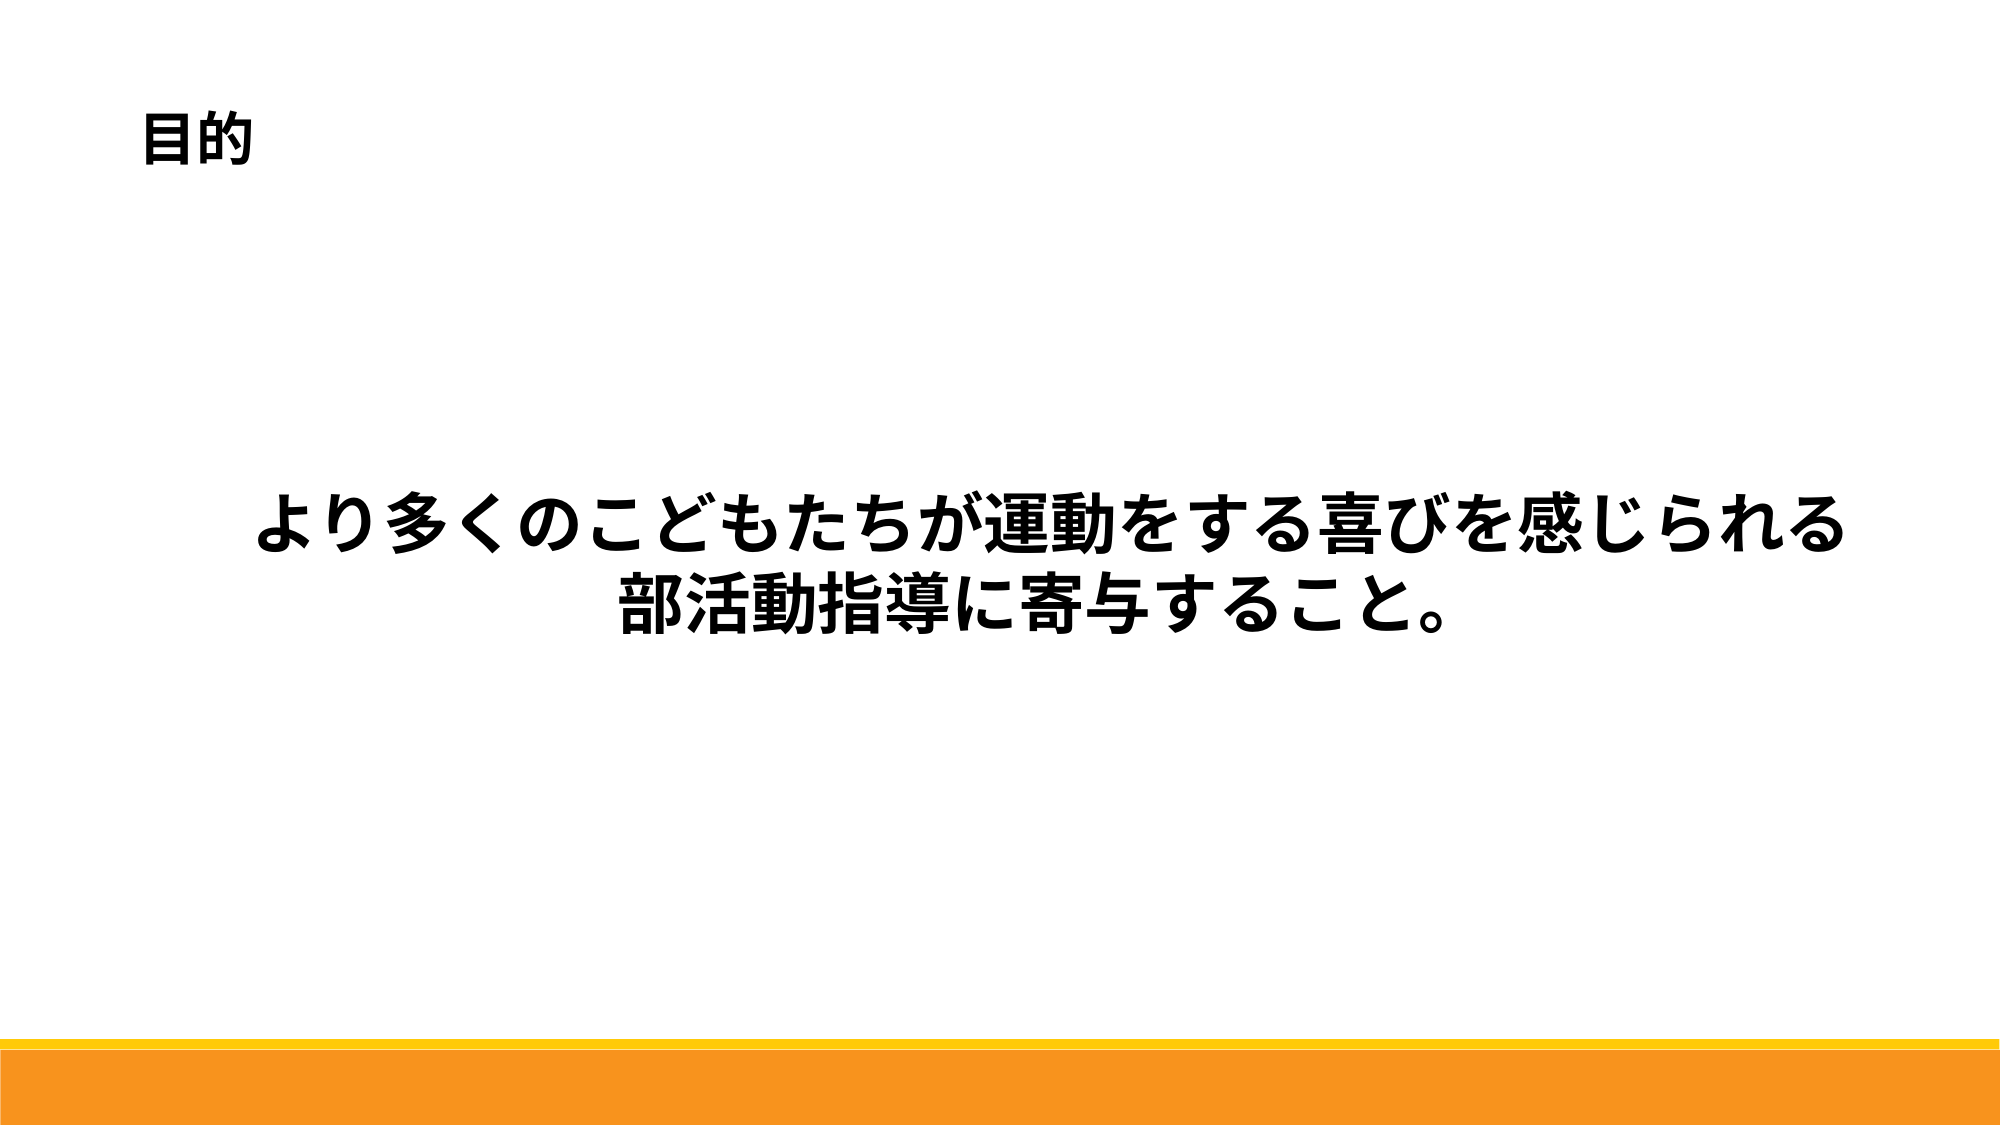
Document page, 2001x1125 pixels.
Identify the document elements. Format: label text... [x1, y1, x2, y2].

text_box より多くのこどもたちが運動をする喜びを感じられる部活動指導に寄与すること。 [229, 474, 1874, 649]
text_box 目的 [123, 59, 1707, 180]
